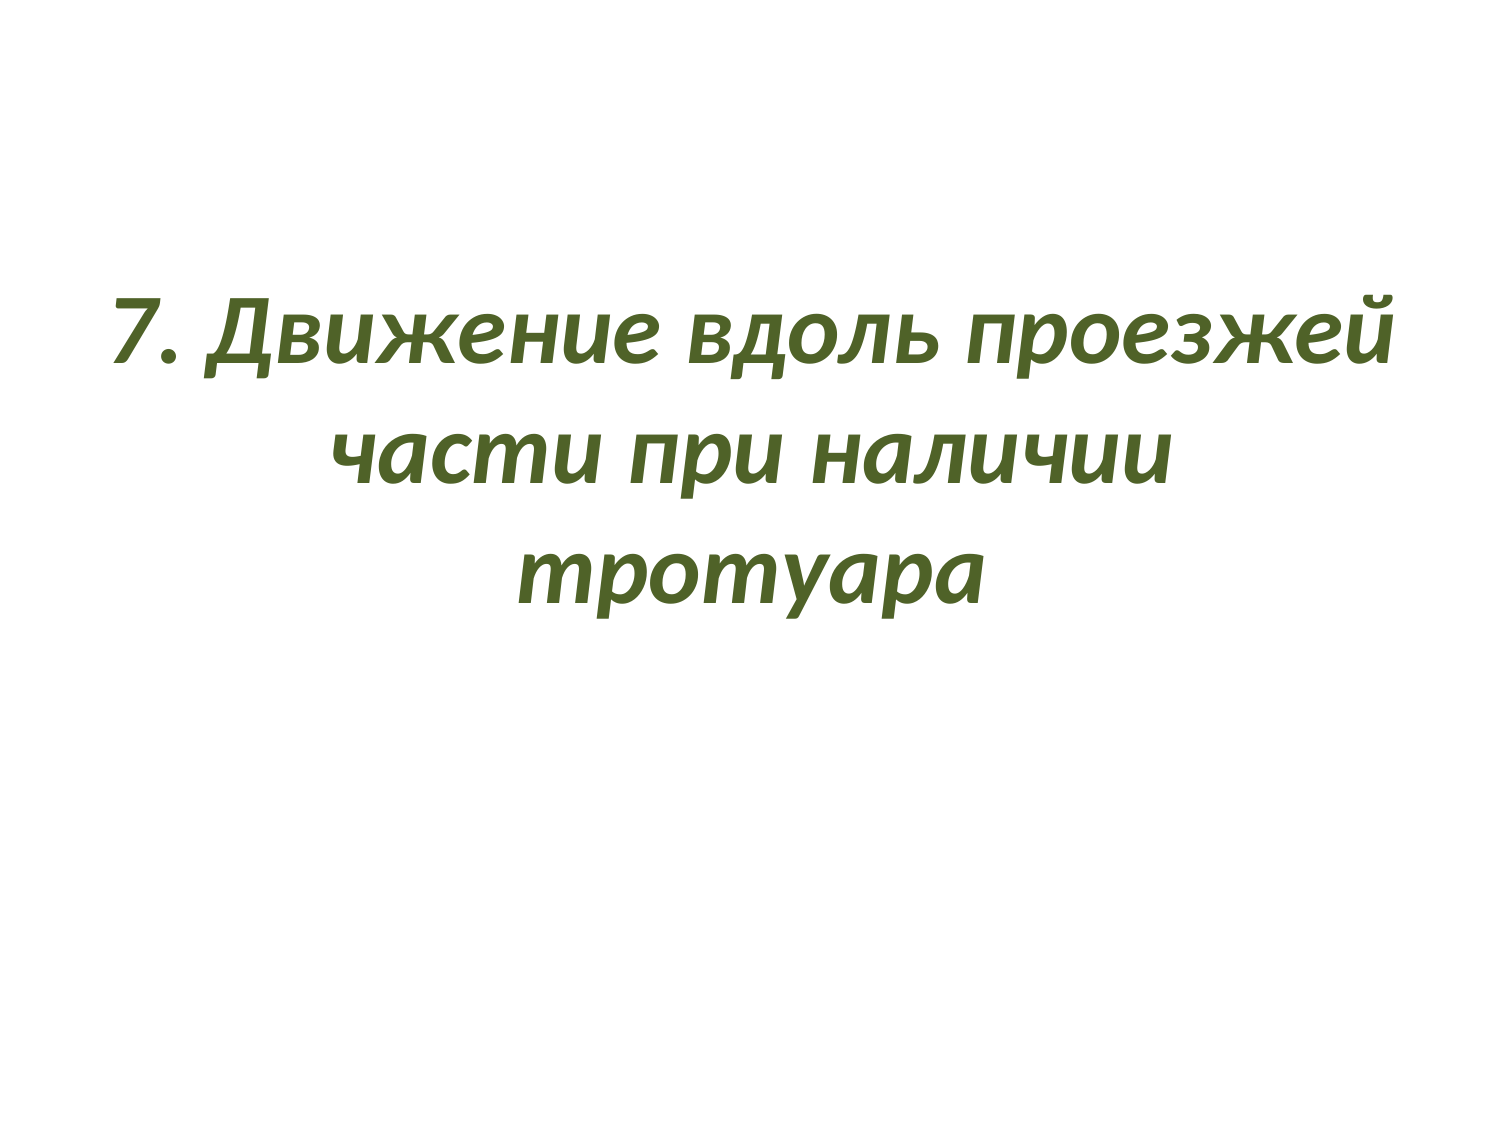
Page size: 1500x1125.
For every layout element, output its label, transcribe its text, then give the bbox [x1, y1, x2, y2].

title 7. Движение вдоль проезжей части при наличии тротуара [76, 219, 1427, 667]
